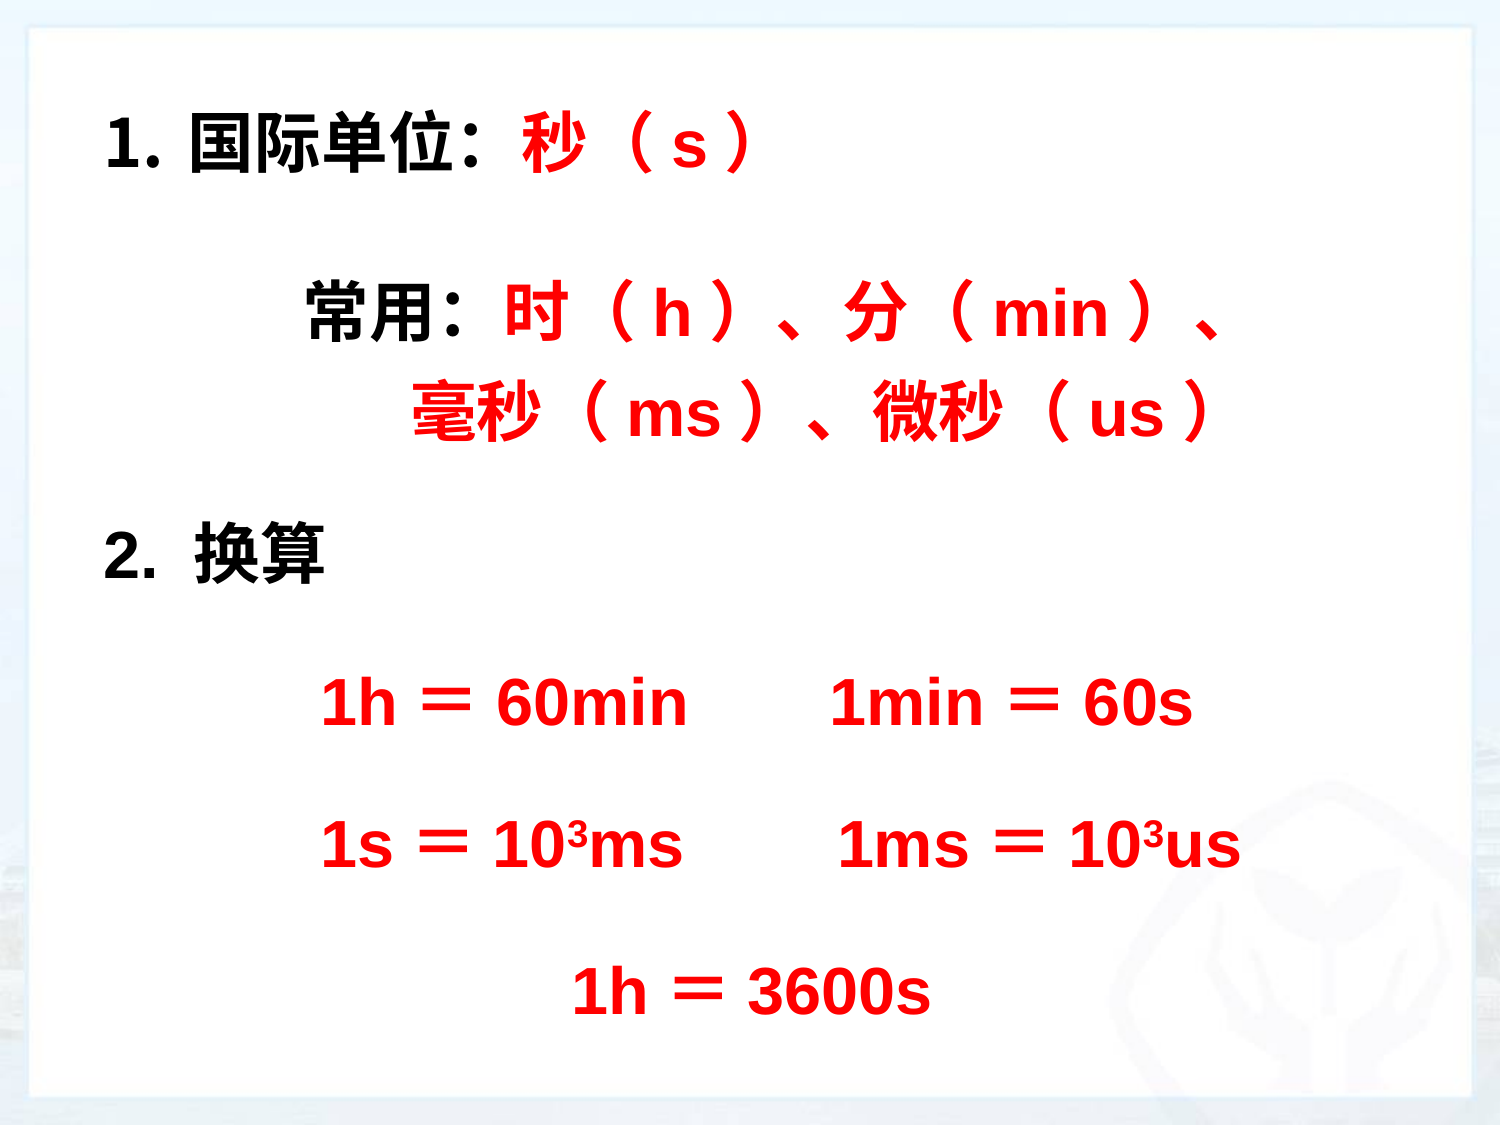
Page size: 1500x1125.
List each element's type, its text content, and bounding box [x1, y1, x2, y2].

picture [0, 0, 1500, 1125]
text_box 国际单位：秒（s） [92, 75, 832, 186]
text_box 常用：时（h）、分（min）、 毫秒（ms）、微秒（us） [292, 244, 1271, 456]
text_box 1s＝103ms [314, 783, 654, 897]
text_box 2. 换算 [92, 486, 381, 598]
text_box 1ms＝103us [831, 783, 1171, 897]
text_box 1h＝60min [314, 641, 733, 755]
text_box 1h＝3600s [565, 931, 906, 1045]
text_box 1min＝60s [823, 641, 1242, 755]
